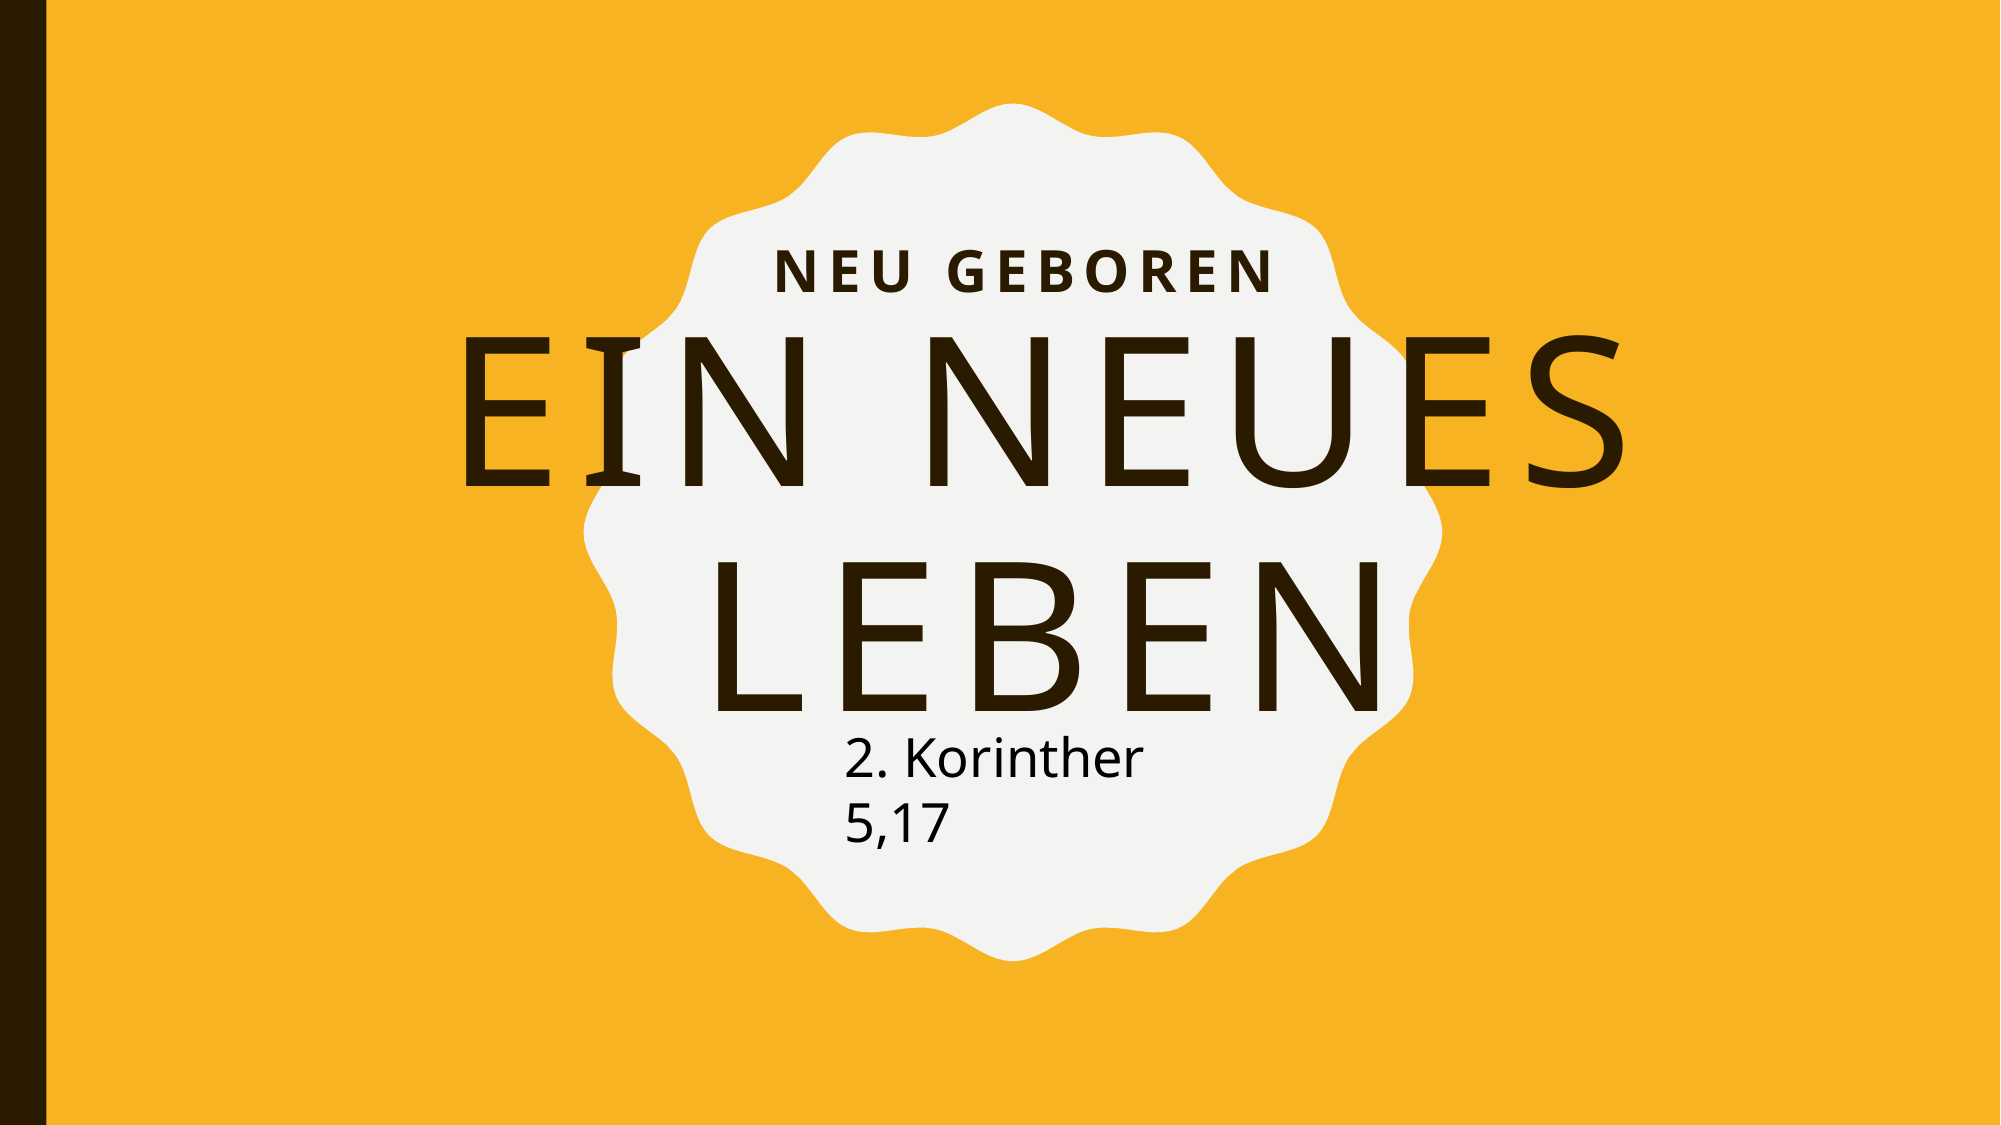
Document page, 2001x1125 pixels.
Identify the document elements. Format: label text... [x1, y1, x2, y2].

subtitle Neu geboren [363, 226, 1684, 349]
title Ein neues leben [202, 168, 1895, 895]
text_box 2. Korinther 5,17 [829, 715, 1268, 861]
